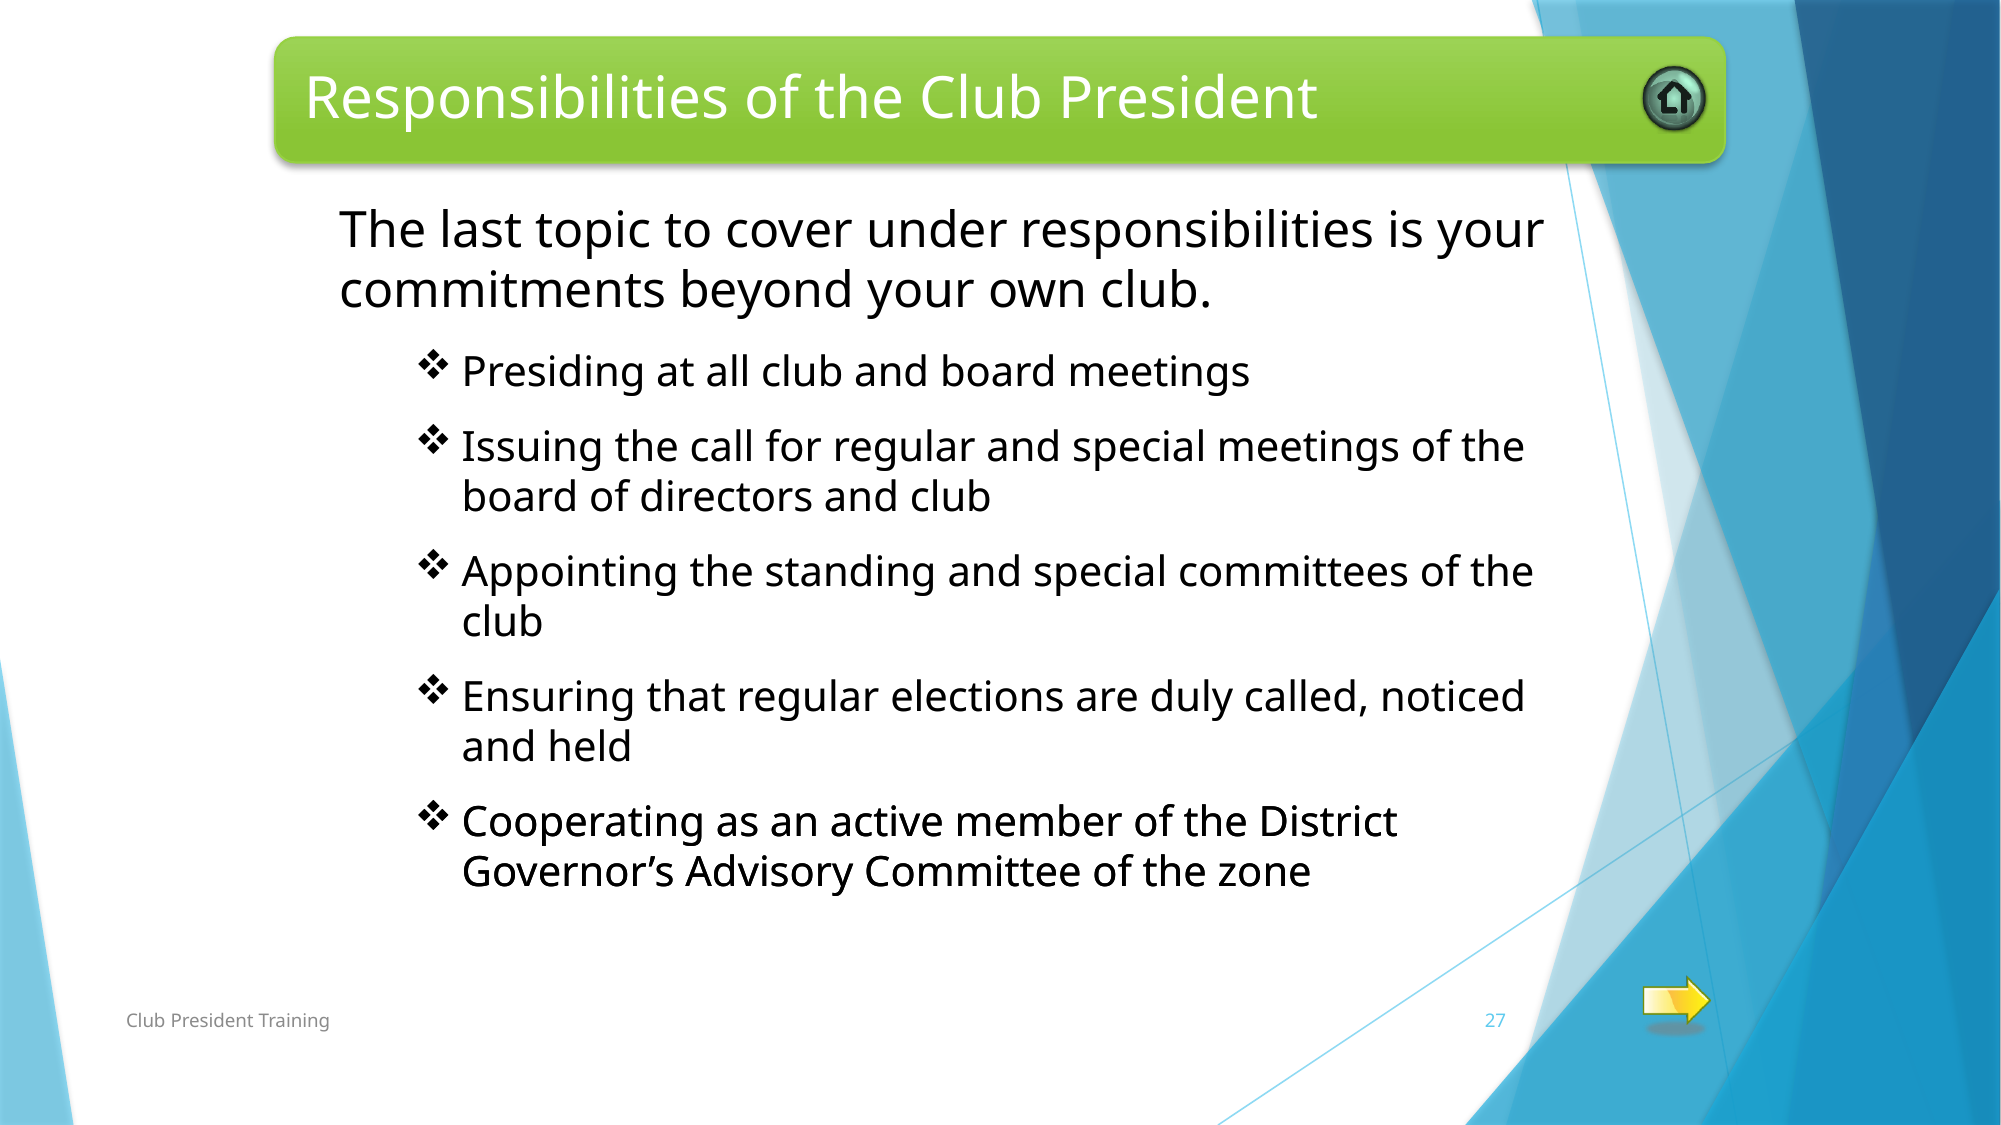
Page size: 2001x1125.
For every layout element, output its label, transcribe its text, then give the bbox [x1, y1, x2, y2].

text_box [249, 36, 1751, 163]
slide_number 27 [1409, 991, 1522, 1051]
footer Club President Training [111, 991, 1145, 1051]
picture [1636, 961, 1713, 1038]
picture [1636, 61, 1710, 135]
text_box Presiding at all club and board meetings Issuing the call for regular and special meetings of the board of directors and club Appointing the standing and special committees of the club Ensuring that regular elections are duly called, noticed and held Cooperating as an active member of the District Governor’s Advisory Committee of the zone [324, 337, 1550, 903]
text_box The last topic to cover under responsibilities is your commitments beyond your own club. [324, 172, 1675, 325]
